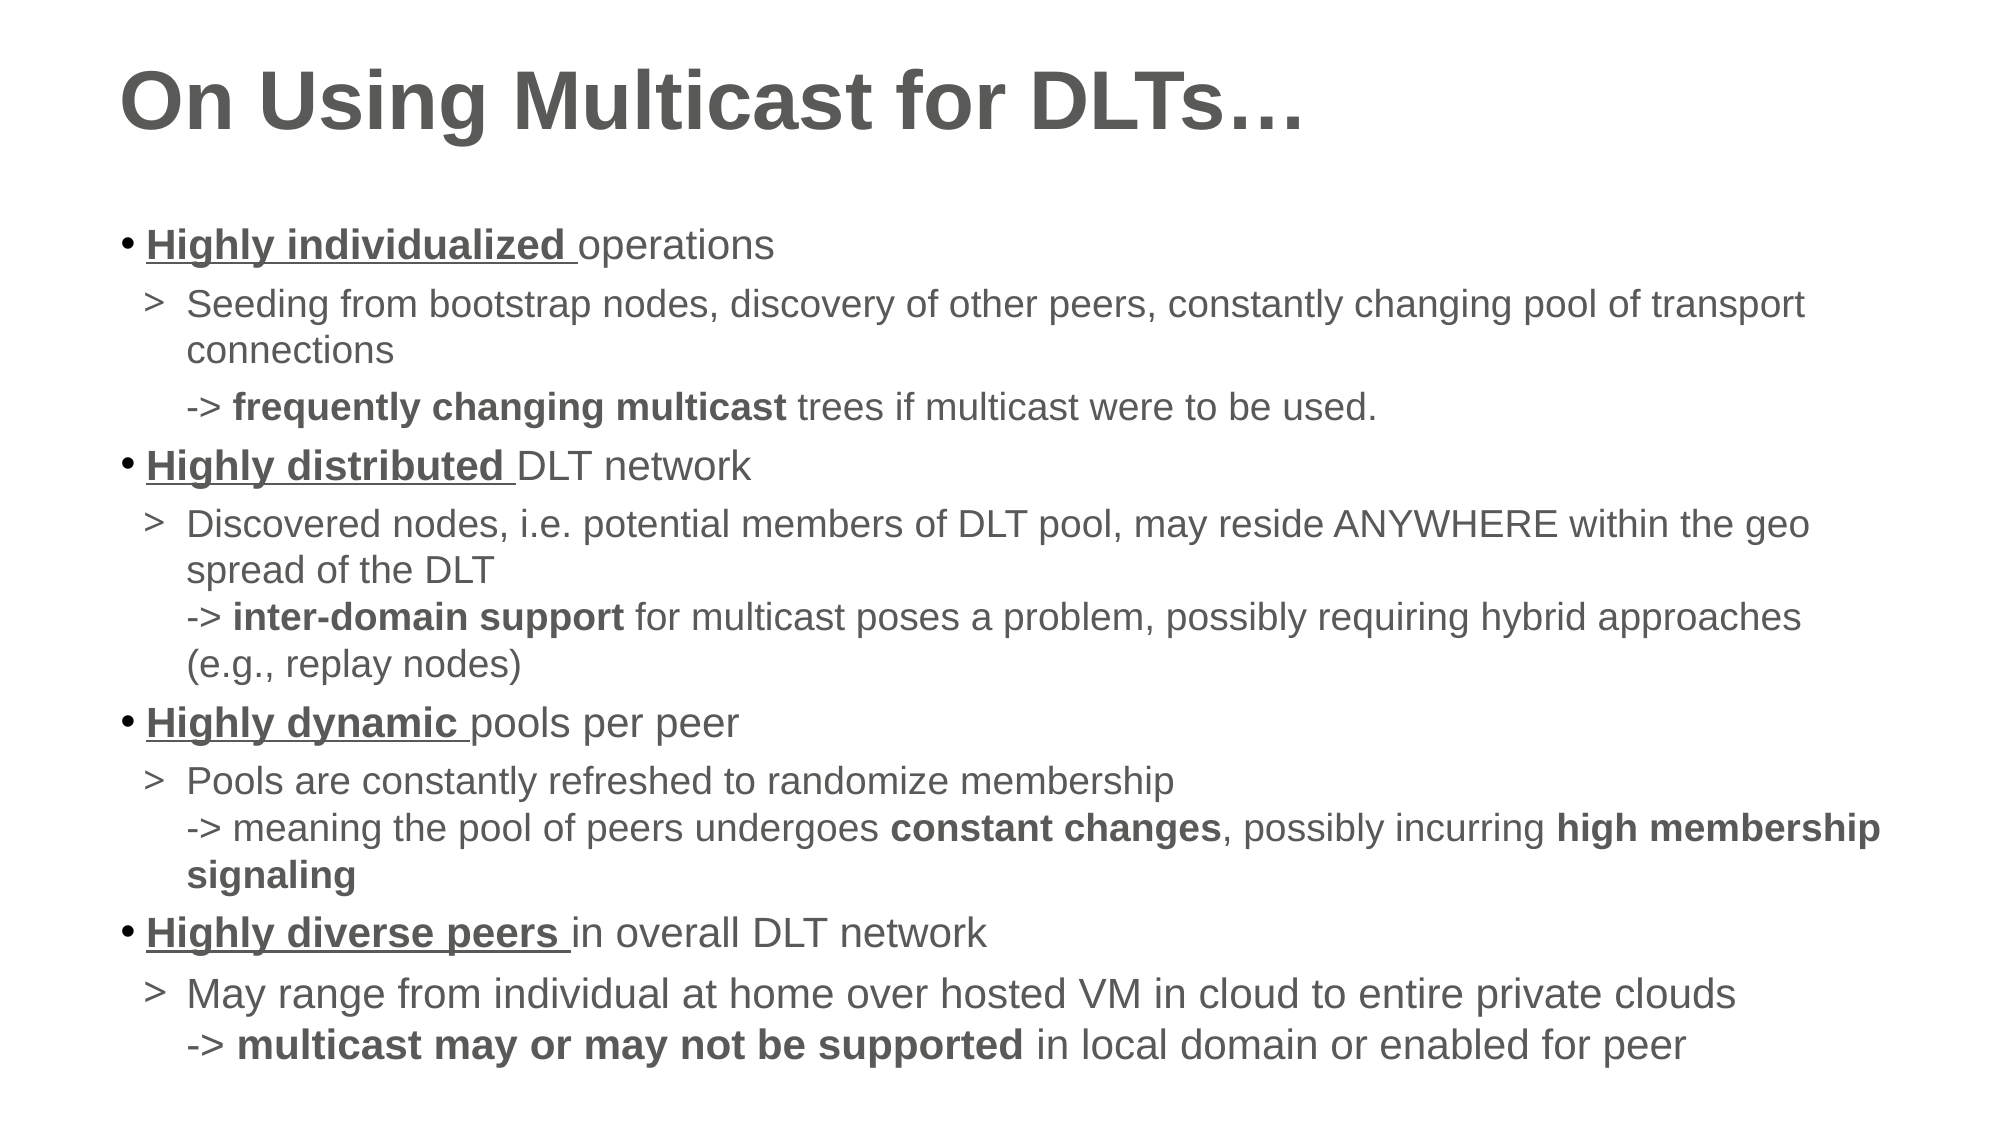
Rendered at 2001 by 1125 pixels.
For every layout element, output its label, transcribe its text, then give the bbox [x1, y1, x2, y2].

subtitle On Using Multicast for DLTs… [119, 74, 1881, 238]
list Highly individualized operations Seeding from bootstrap nodes, discovery of other peers, constantly changing pool of transport connections -> frequently changing multicast trees if multicast were to be used. Highly distributed DLT network Discovered nodes, i.e. potential members of DLT pool, may reside ANYWHERE within the geo spread of the DLT -> inter-domain support for multicast poses a problem, possibly requiring hybrid approaches (e.g., replay nodes) Highly dynamic pools per peer Pools are constantly refreshed to randomize membership -> meaning the pool of peers undergoes constant changes, possibly incurring high membership signaling Highly diverse peers in overall DLT network May range from individual at home over hosted VM in cloud to entire private clouds -> multicast may or may not be supported in local domain or enabled for peer [119, 217, 1900, 1076]
